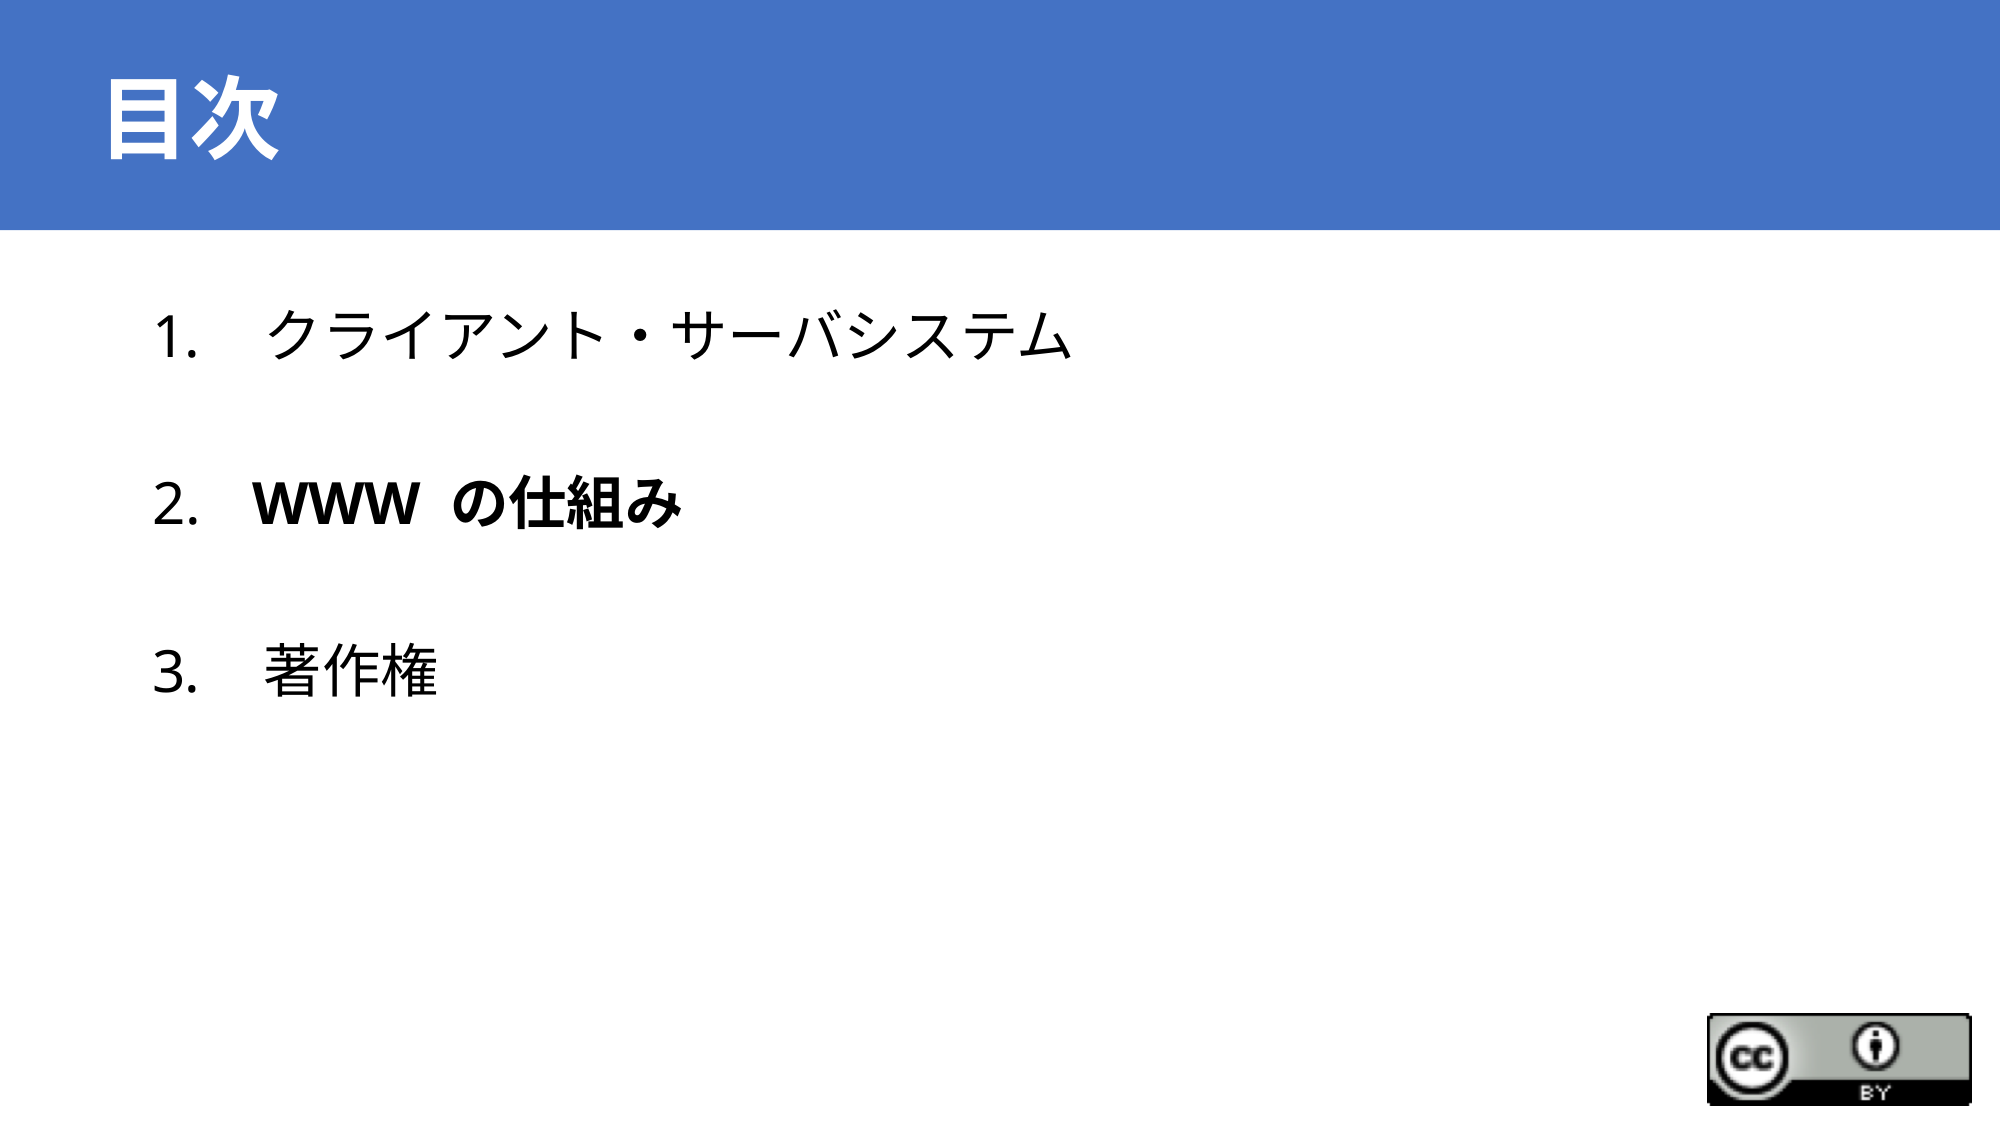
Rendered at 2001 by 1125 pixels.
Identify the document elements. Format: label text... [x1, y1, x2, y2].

list クライアント・サーバシステム WWW の仕組み 著作権 [137, 299, 1863, 1014]
title 目次 [83, 14, 1809, 232]
picture [1707, 1013, 1972, 1107]
text_box [0, 0, 2000, 231]
